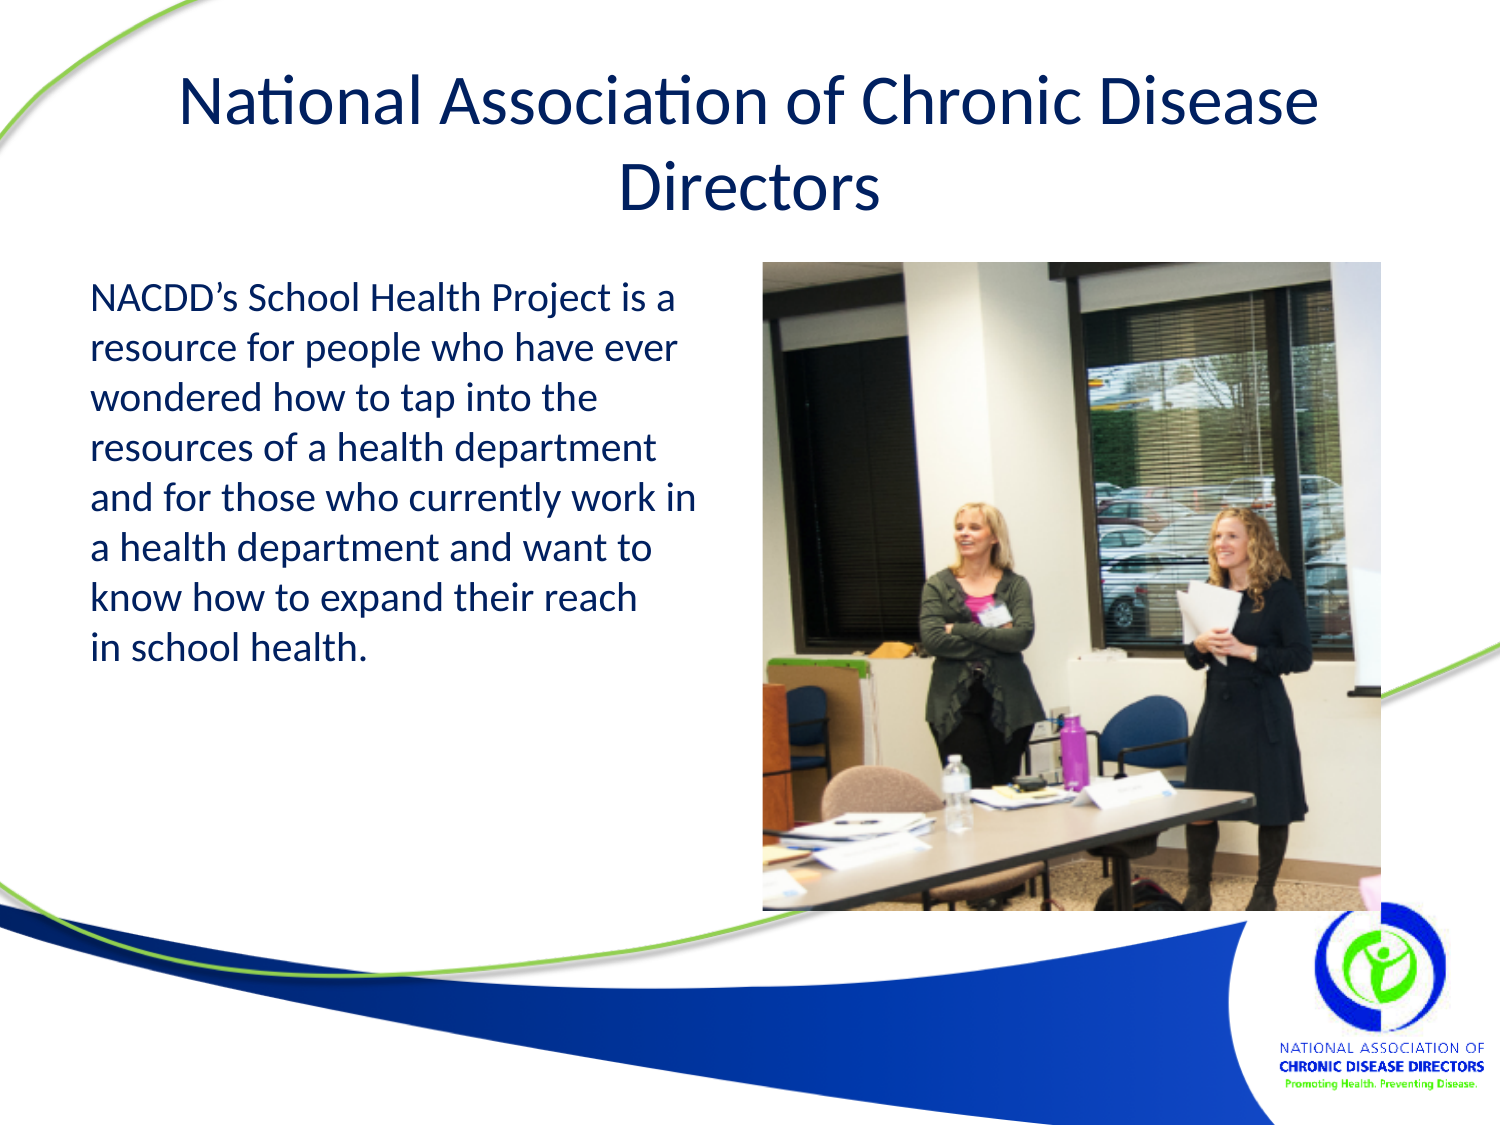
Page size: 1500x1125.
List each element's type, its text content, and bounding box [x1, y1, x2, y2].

list NACDD’s School Health Project is a resource for people who have ever wondered how to tap into the resources of a health department and for those who currently work in a health department and want to know how to expand their reach in school health. [75, 262, 738, 1005]
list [762, 262, 1382, 912]
title National Association of Chronic Disease Directors [75, 45, 1425, 233]
picture [0, 0, 1500, 1125]
